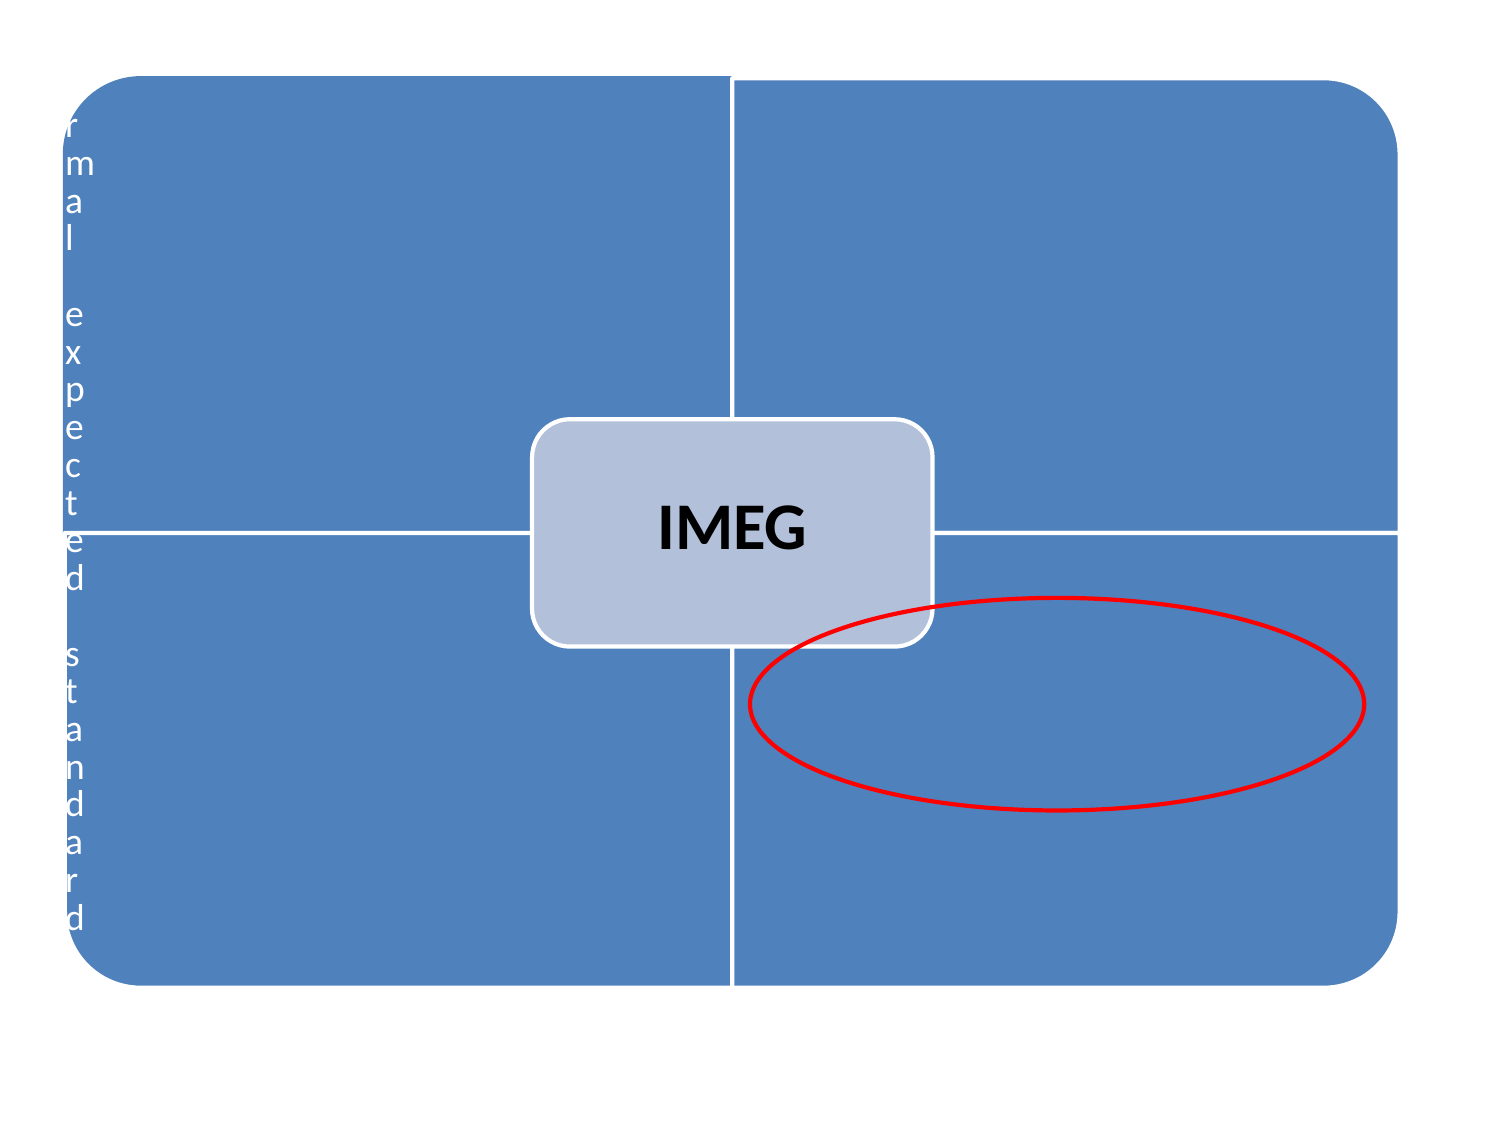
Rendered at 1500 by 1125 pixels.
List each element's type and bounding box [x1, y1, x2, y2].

text_box [64, 77, 1400, 988]
